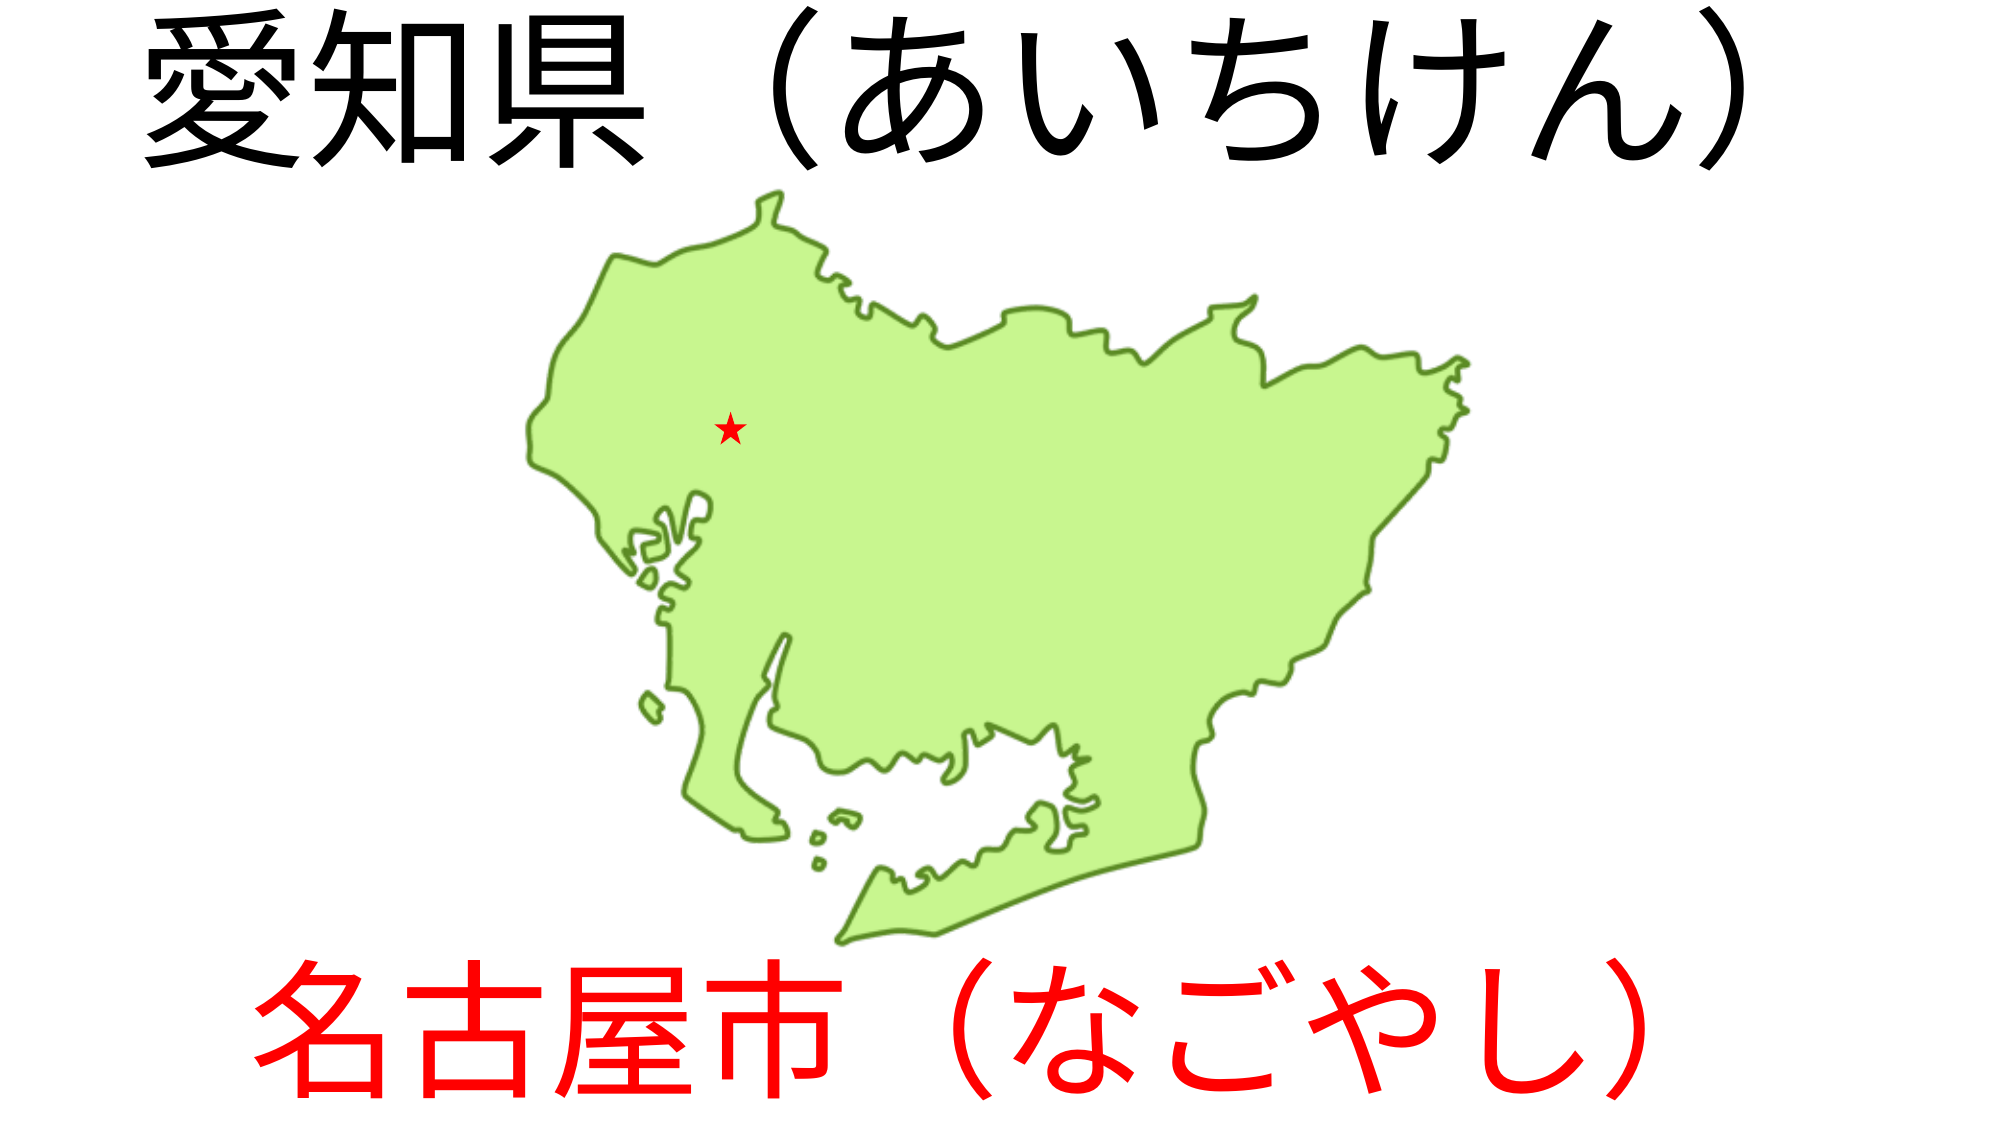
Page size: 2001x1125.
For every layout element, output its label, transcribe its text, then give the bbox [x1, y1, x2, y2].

text_box 愛知県（あいちけん） [0, 0, 2000, 197]
text_box 名古屋市（なごやし） [82, 929, 1918, 1125]
picture [520, 42, 1480, 1001]
